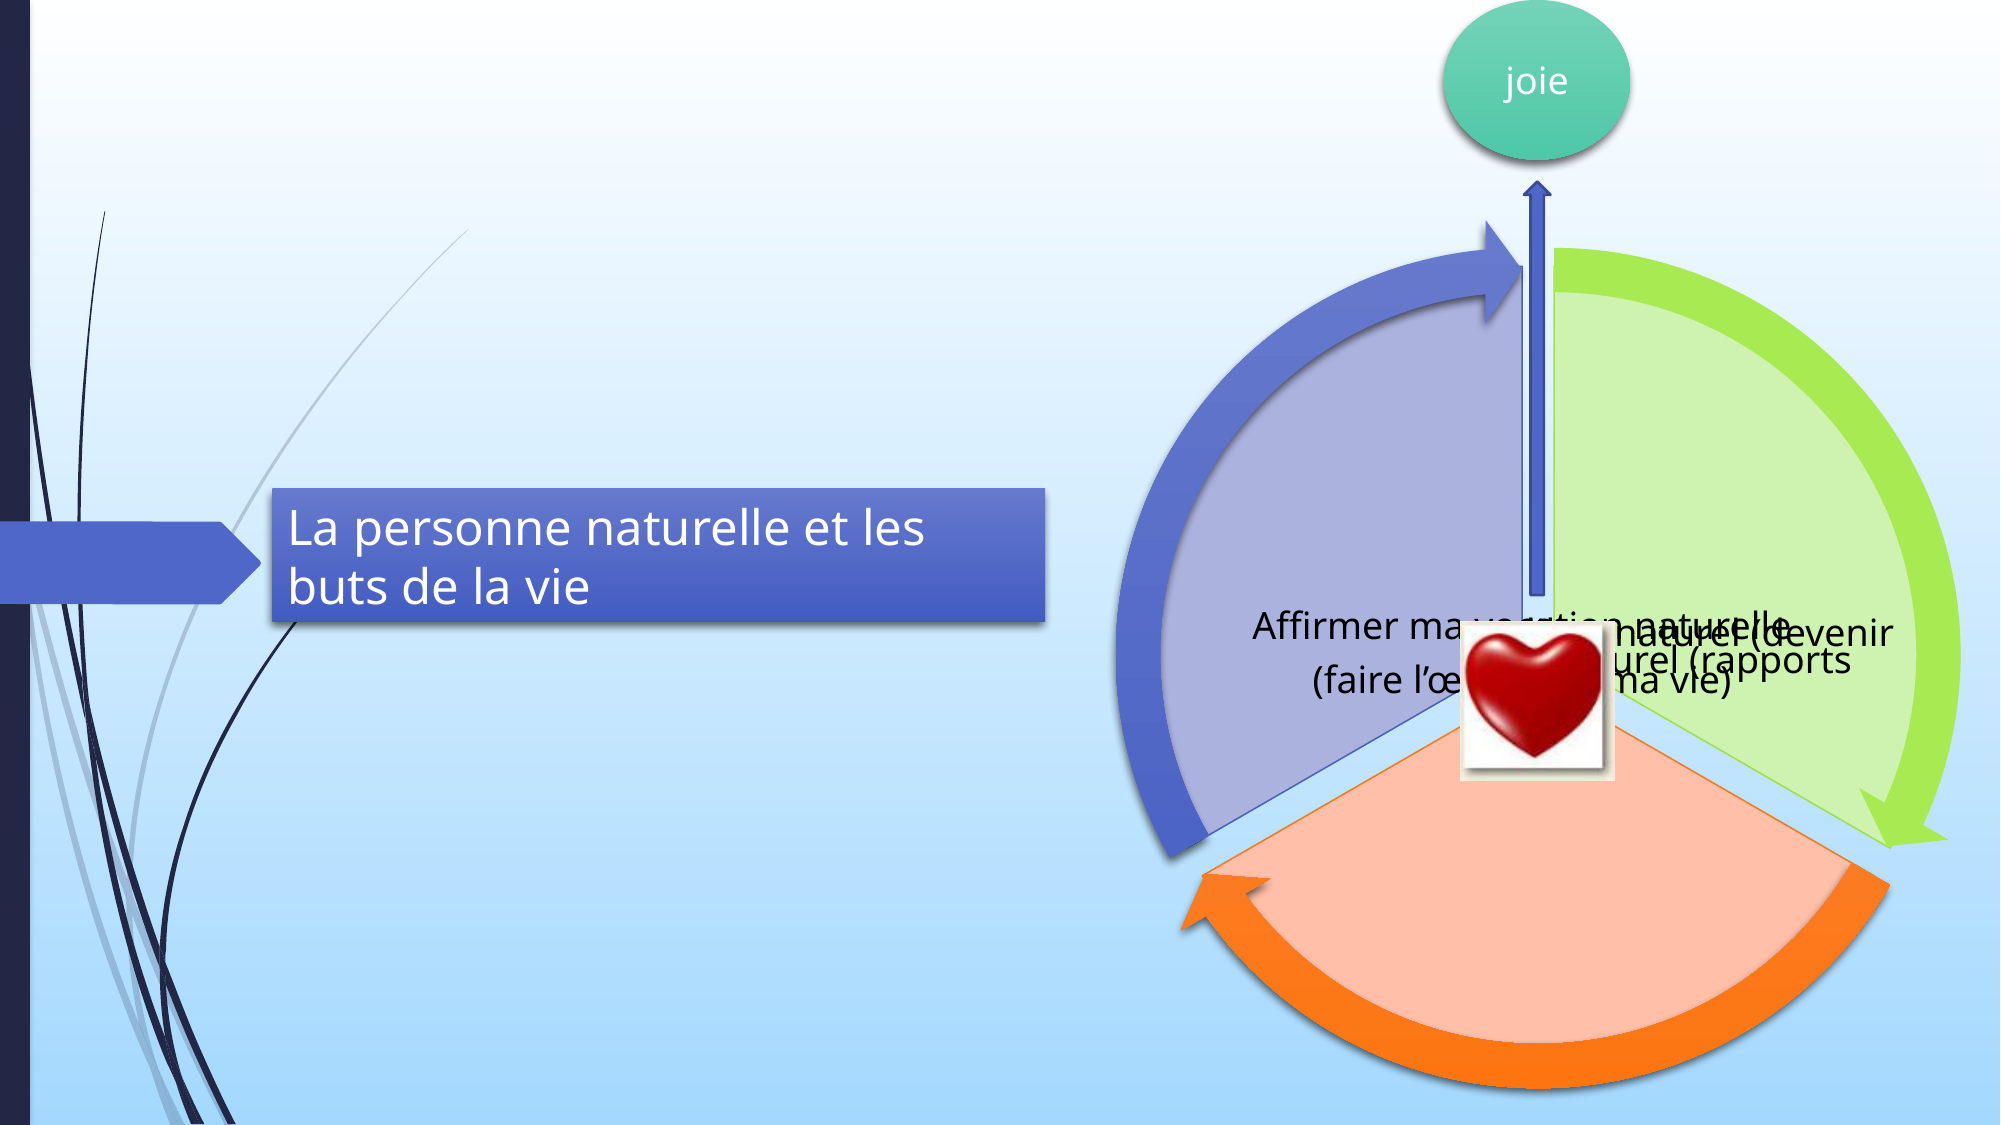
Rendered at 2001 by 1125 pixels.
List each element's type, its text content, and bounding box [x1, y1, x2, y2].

text_box joie [1444, 0, 1631, 160]
title La personne naturelle et les buts de la vie [272, 488, 1046, 622]
picture [1459, 621, 1615, 781]
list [1076, 181, 2000, 1125]
